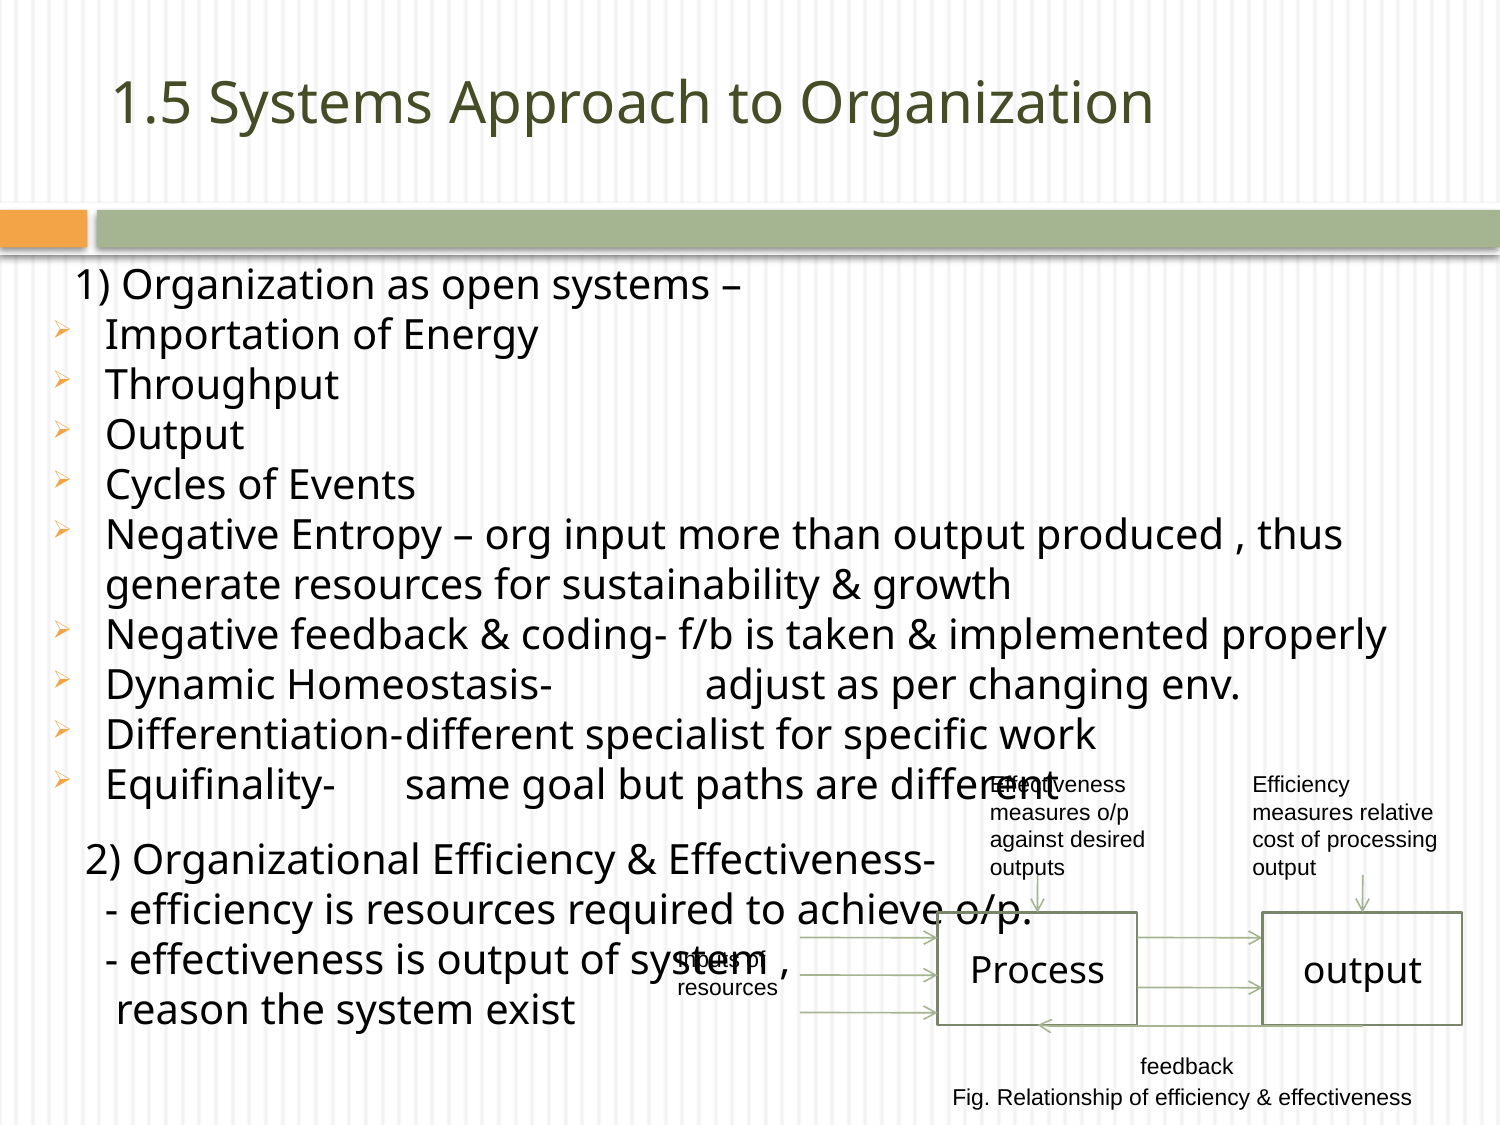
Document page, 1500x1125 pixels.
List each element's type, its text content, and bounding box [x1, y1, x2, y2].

text_box Inputs of resources [662, 937, 814, 1008]
text_box Effectiveness measures o/p against desired outputs [975, 762, 1163, 888]
title 1.5 Systems Approach to Organization [95, 37, 1434, 163]
list 1) Organization as open systems – Importation of Energy Throughput Output Cycles of Events Negative Entropy – org input more than output produced , thus generate resources for sustainability & growth Negative feedback & coding- f/b is taken & implemented properly Dynamic Homeostasis- adjust as per changing env. Differentiation- different specialist for specific work Equifinality- same goal but paths are different 2) Organizational Efficiency & Effectiveness- - efficiency is resources required to achieve o/p. - effectiveness is output of system , reason the system exist [37, 249, 1426, 1080]
text_box Fig. Relationship of efficiency & effectiveness [1205, 1074, 1438, 1118]
text_box Efficiency measures relative cost of processing output [1237, 762, 1463, 888]
text_box feedback [1205, 1044, 1249, 1074]
text_box output [1261, 911, 1464, 1027]
text_box Fig. Relationship of efficiency & effectiveness [937, 1074, 1194, 1118]
text_box feedback [1125, 1044, 1194, 1074]
text_box Process [936, 911, 1139, 1027]
